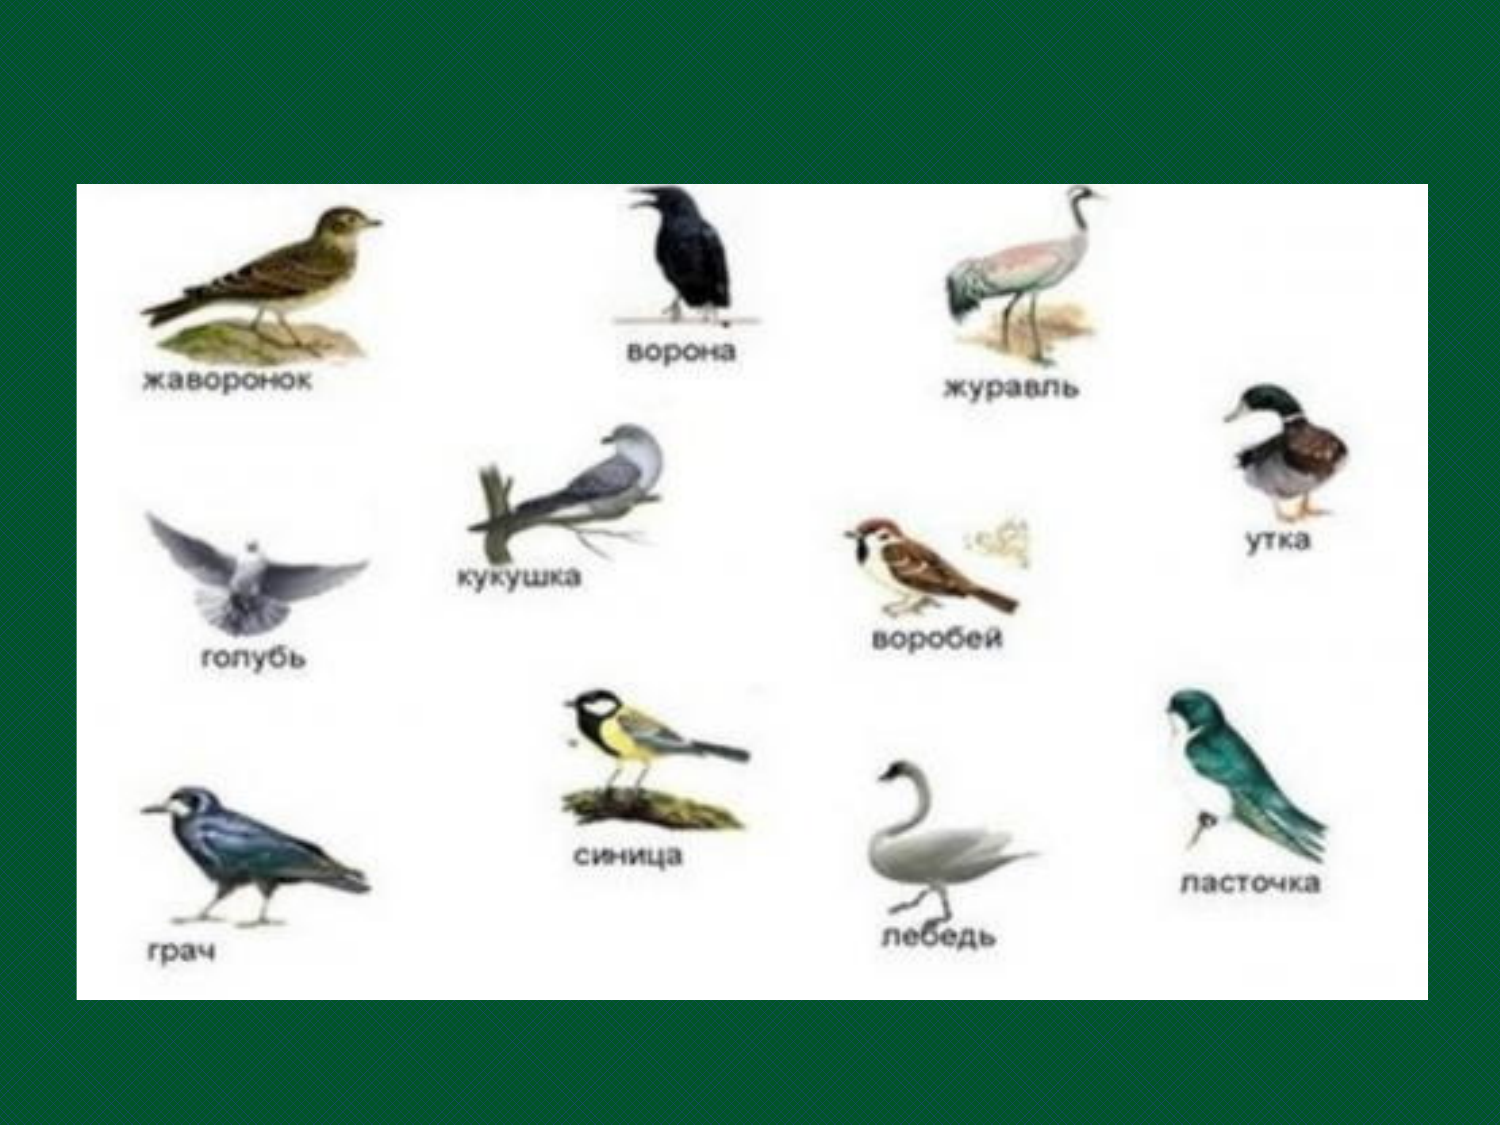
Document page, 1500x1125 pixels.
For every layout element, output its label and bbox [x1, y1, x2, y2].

picture [76, 184, 1429, 1000]
